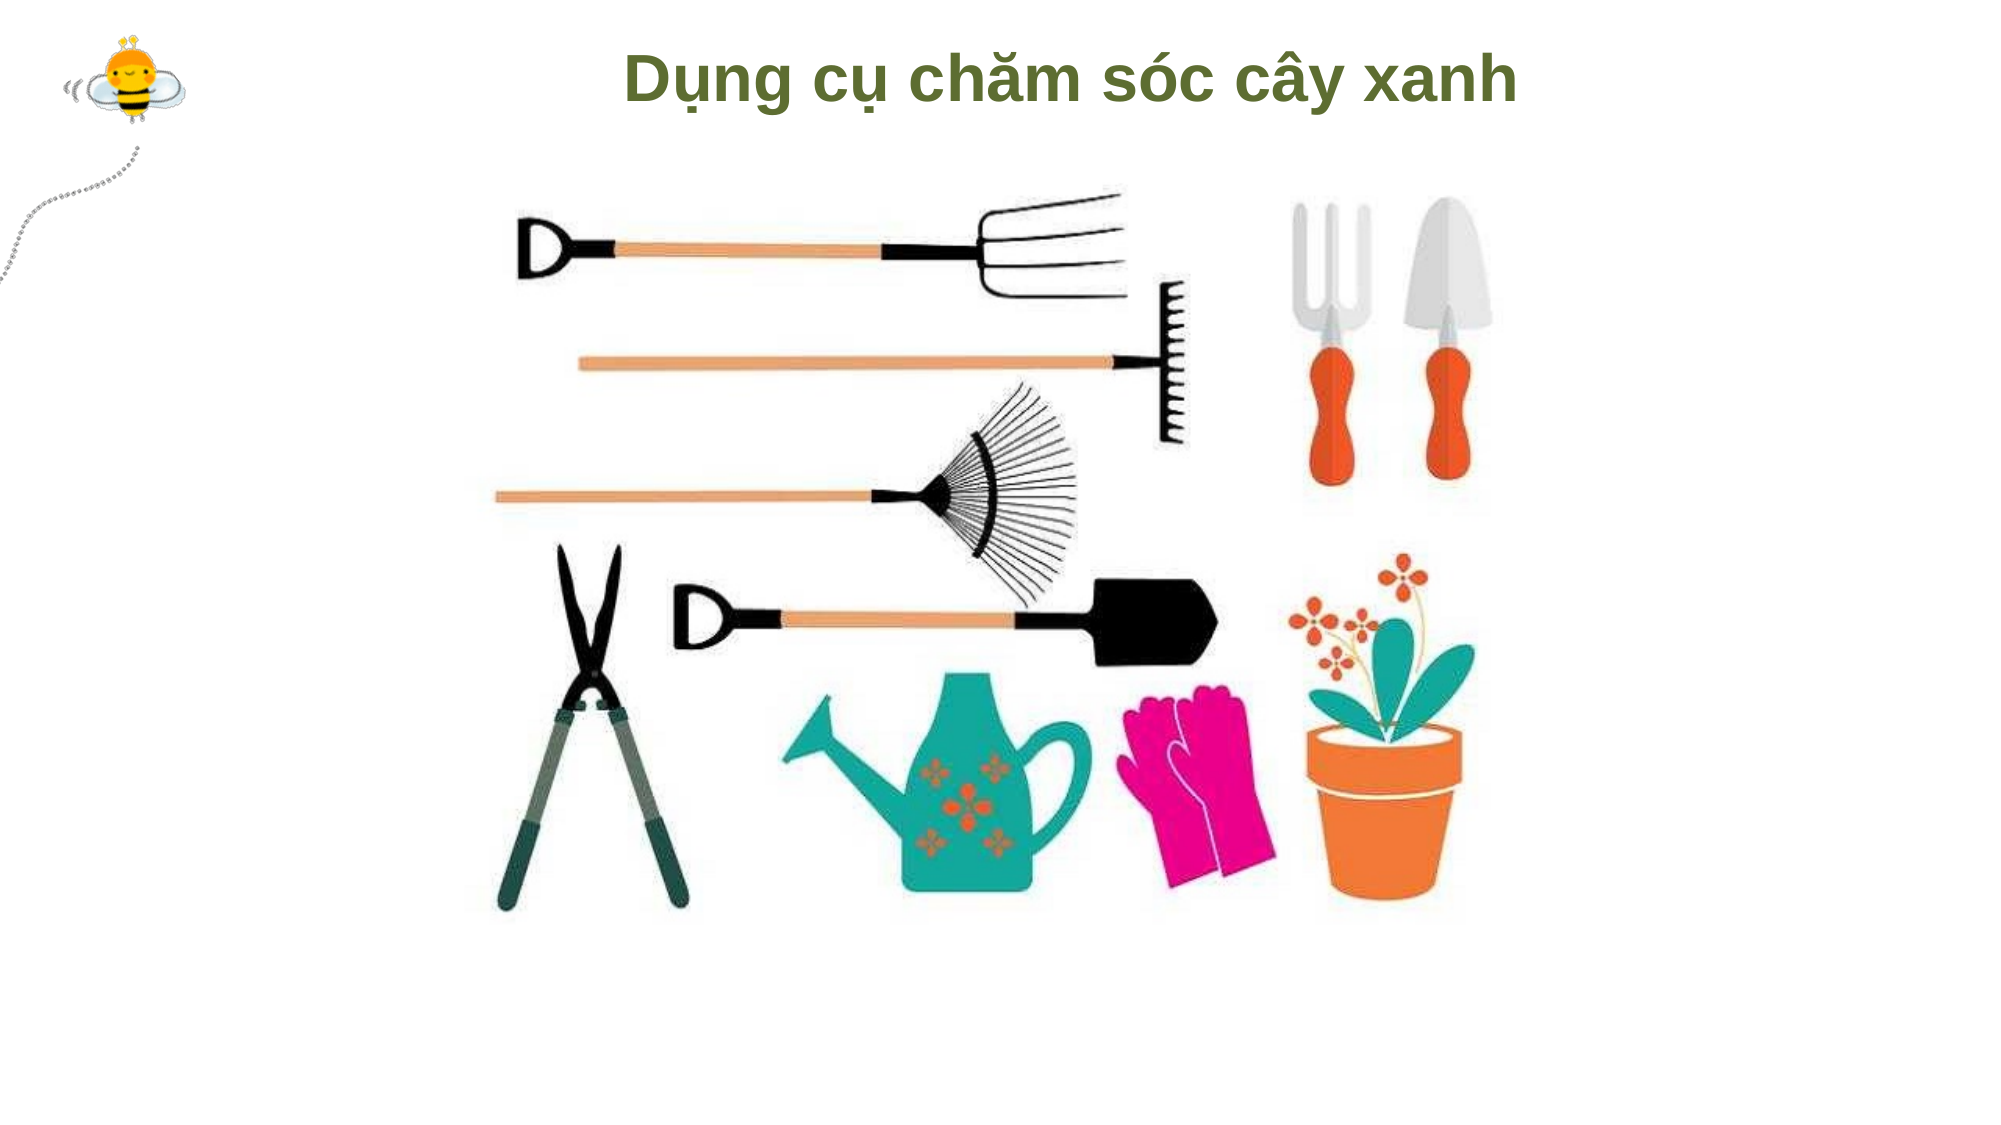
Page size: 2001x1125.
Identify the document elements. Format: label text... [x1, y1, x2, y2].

picture [453, 171, 1547, 954]
picture [0, 28, 222, 286]
text_box Dụng cụ chăm sóc cây xanh [259, 26, 1884, 122]
